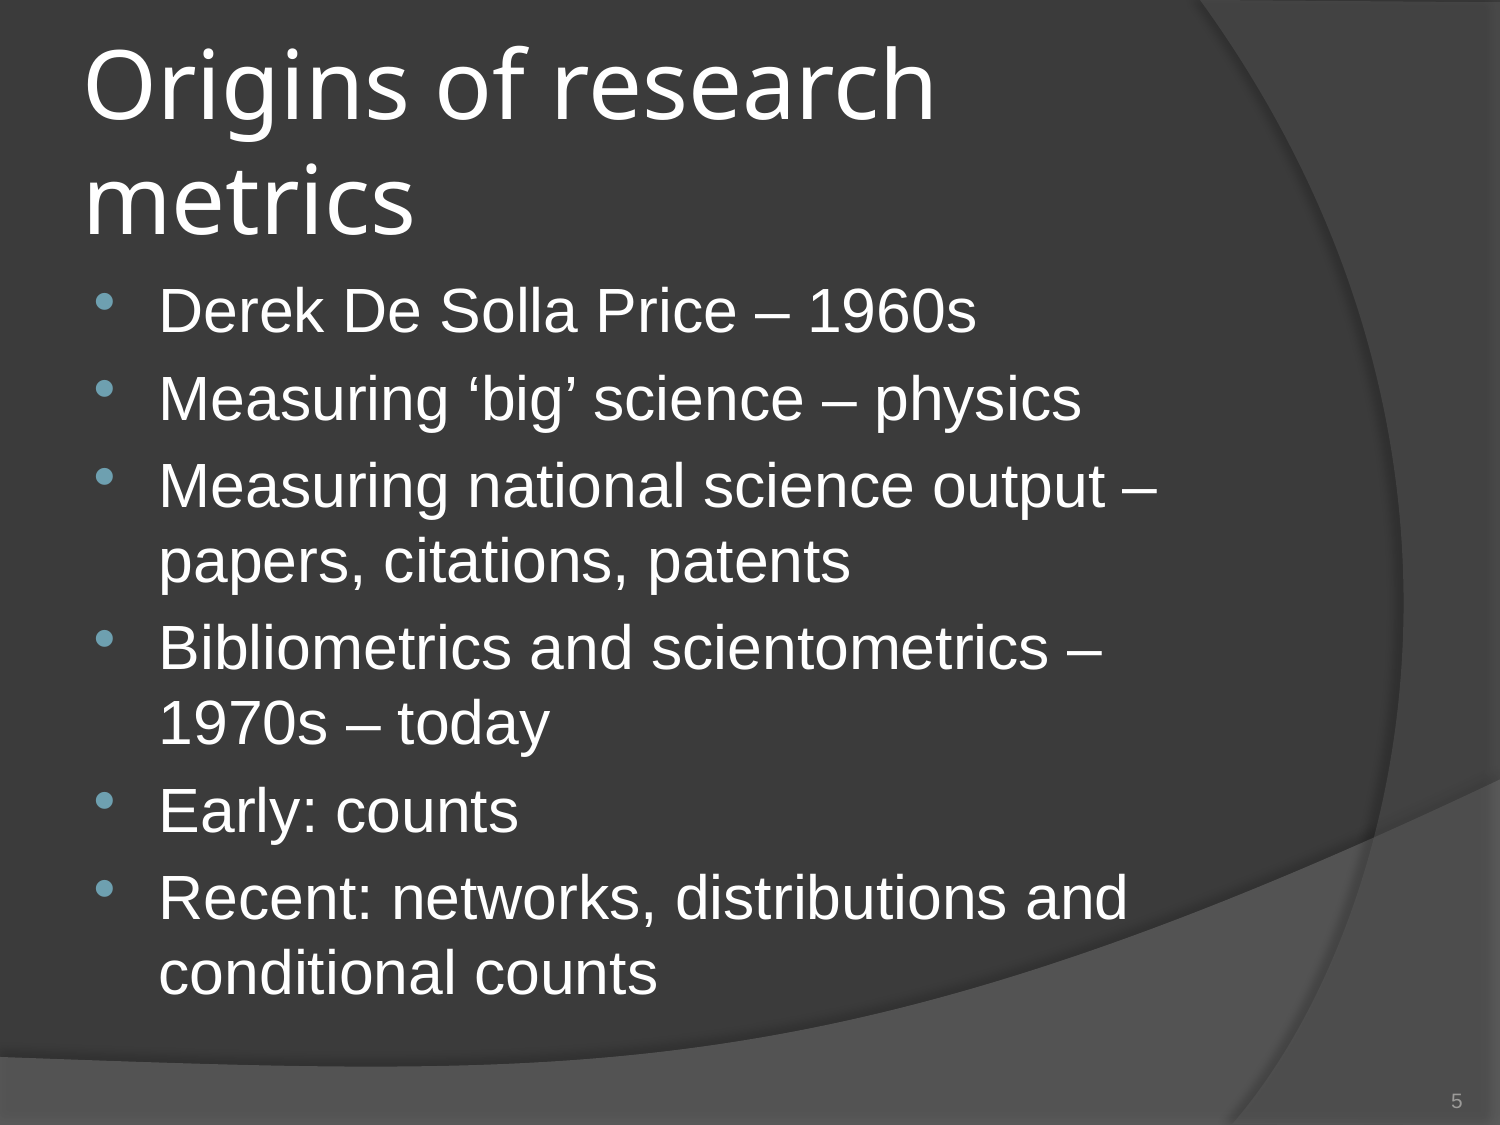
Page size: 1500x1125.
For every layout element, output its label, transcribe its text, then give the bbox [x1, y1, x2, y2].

list Derek De Solla Price – 1960s Measuring ‘big’ science – physics Measuring national science output – papers, citations, patents Bibliometrics and scientometrics – 1970s – today Early: counts Recent: networks, distributions and conditional counts [74, 262, 1301, 1006]
slide_number 5 [1337, 1053, 1463, 1114]
title Origins of research metrics [74, 44, 1301, 233]
